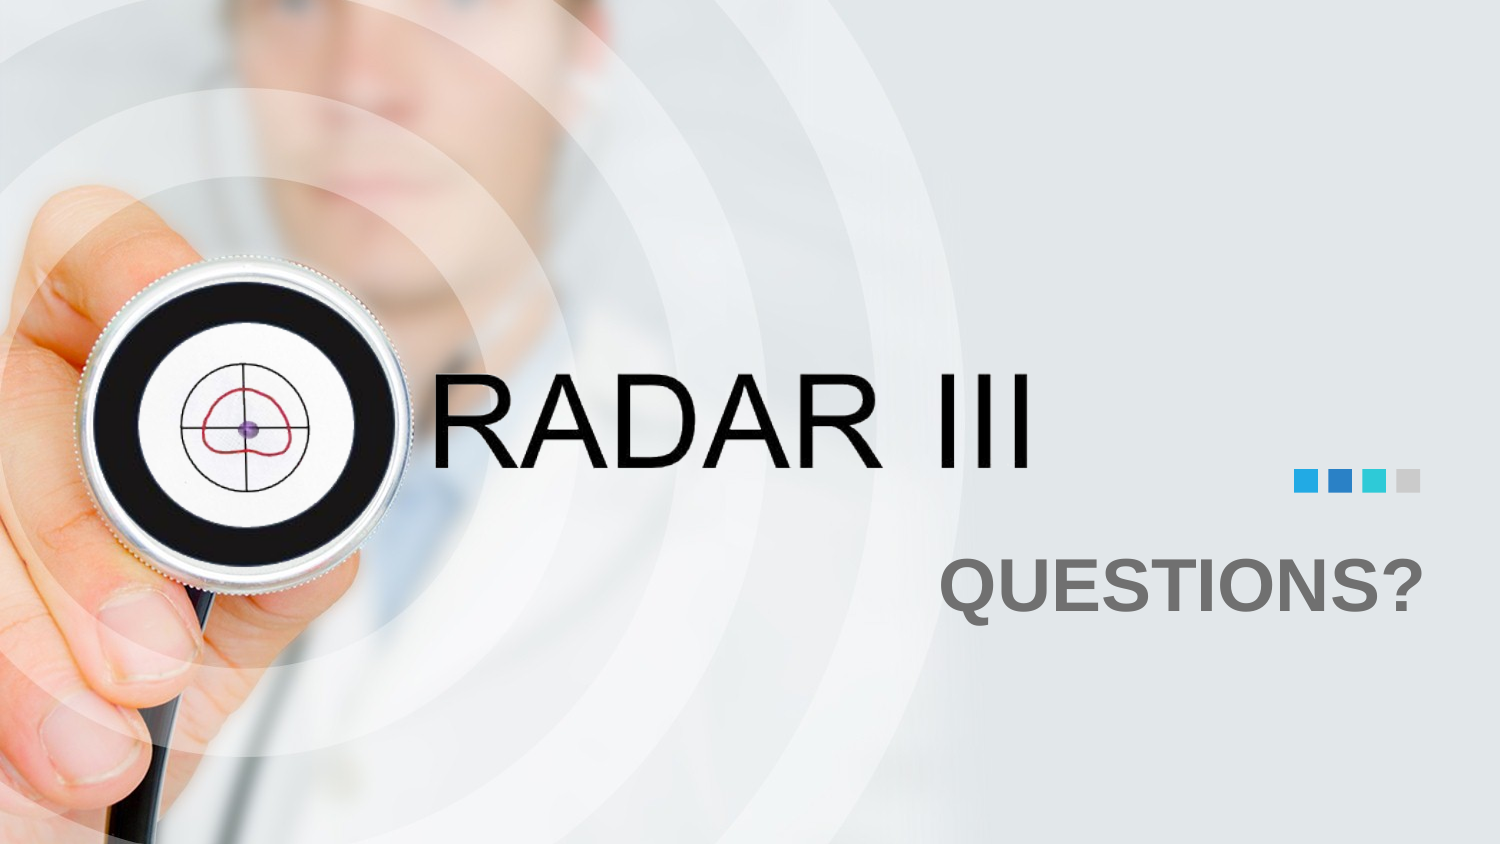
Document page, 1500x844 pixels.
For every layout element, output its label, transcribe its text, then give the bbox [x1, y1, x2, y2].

picture [0, 0, 1500, 844]
title QUESTIONS? [791, 504, 1441, 670]
